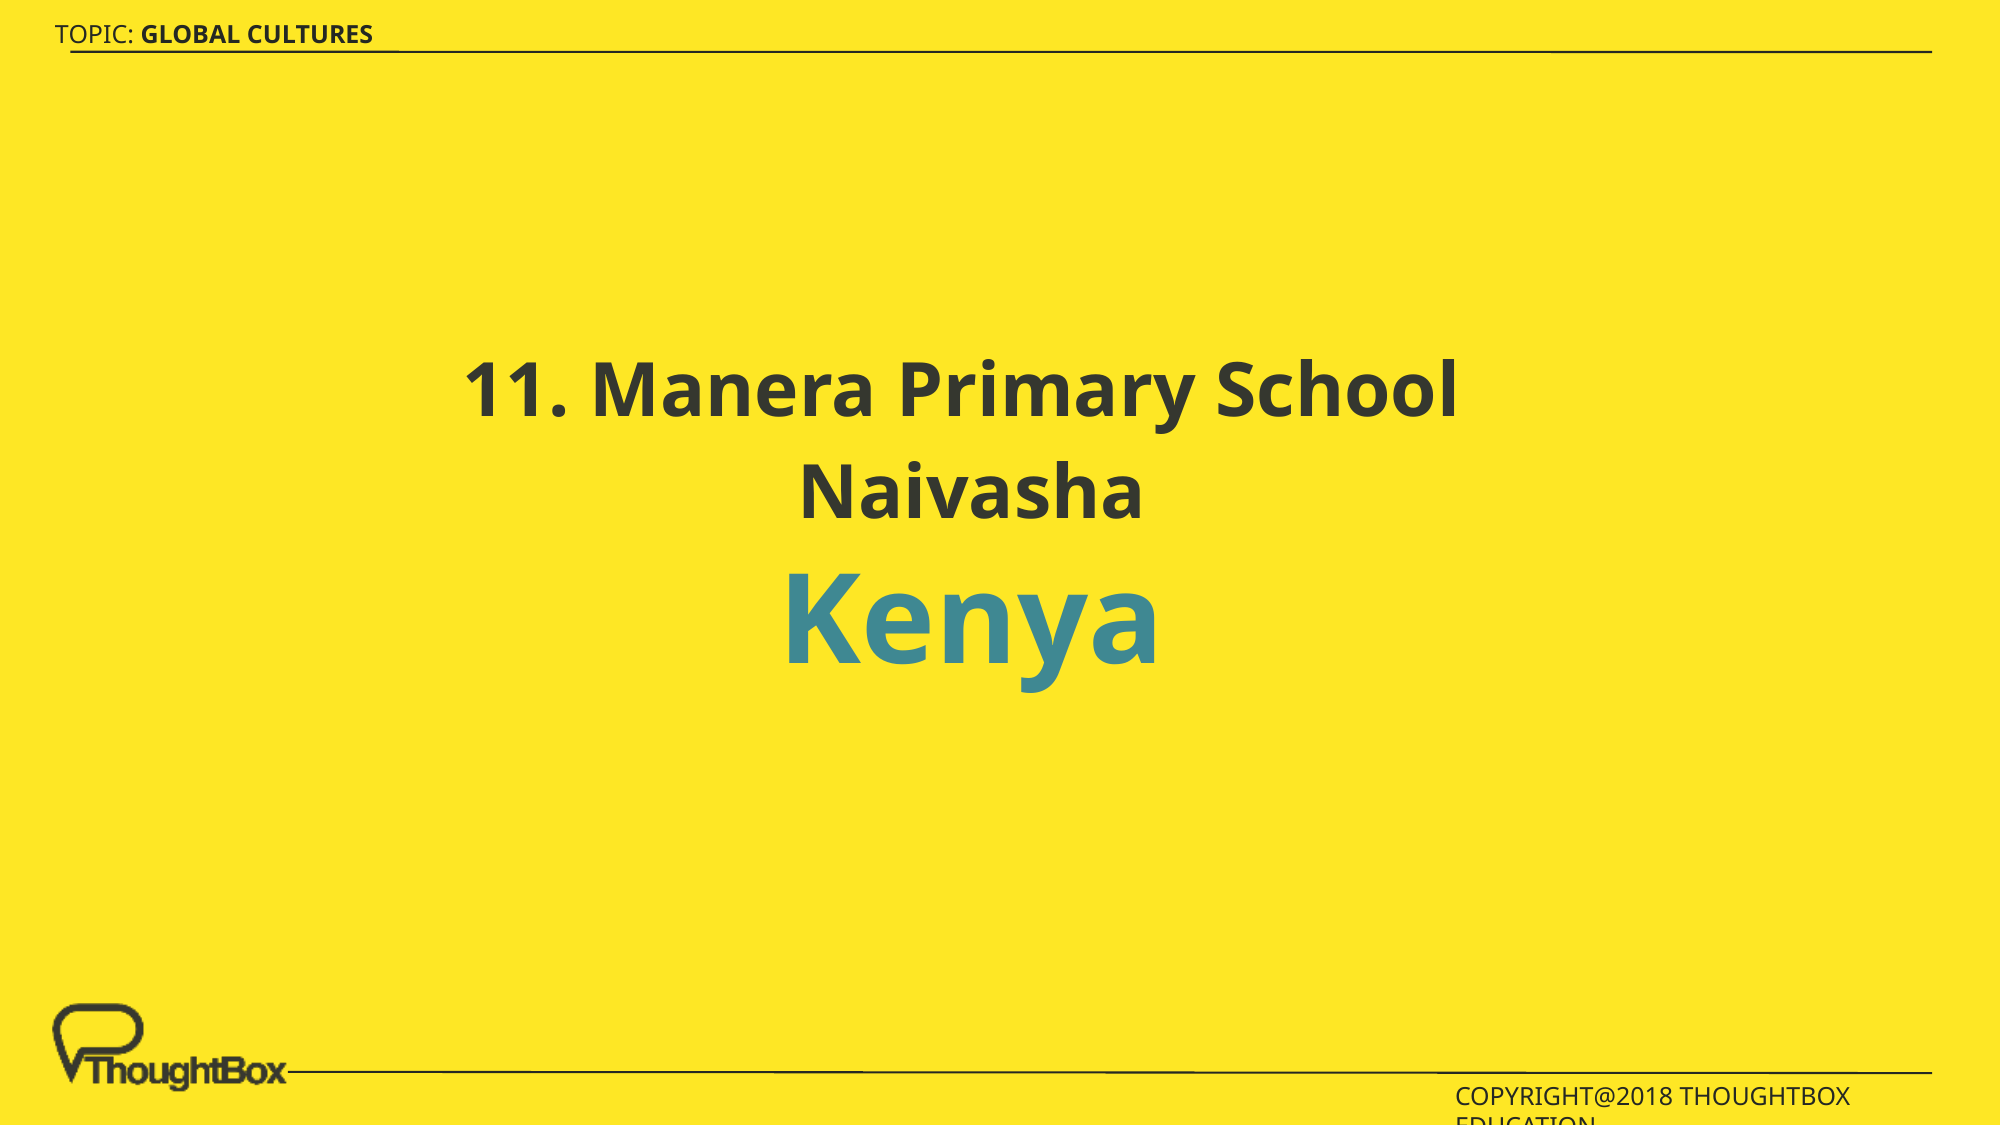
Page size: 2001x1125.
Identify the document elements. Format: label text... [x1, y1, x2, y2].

subtitle 11. Manera Primary School Naivasha Kenya [221, 344, 1722, 793]
picture [51, 1002, 288, 1093]
